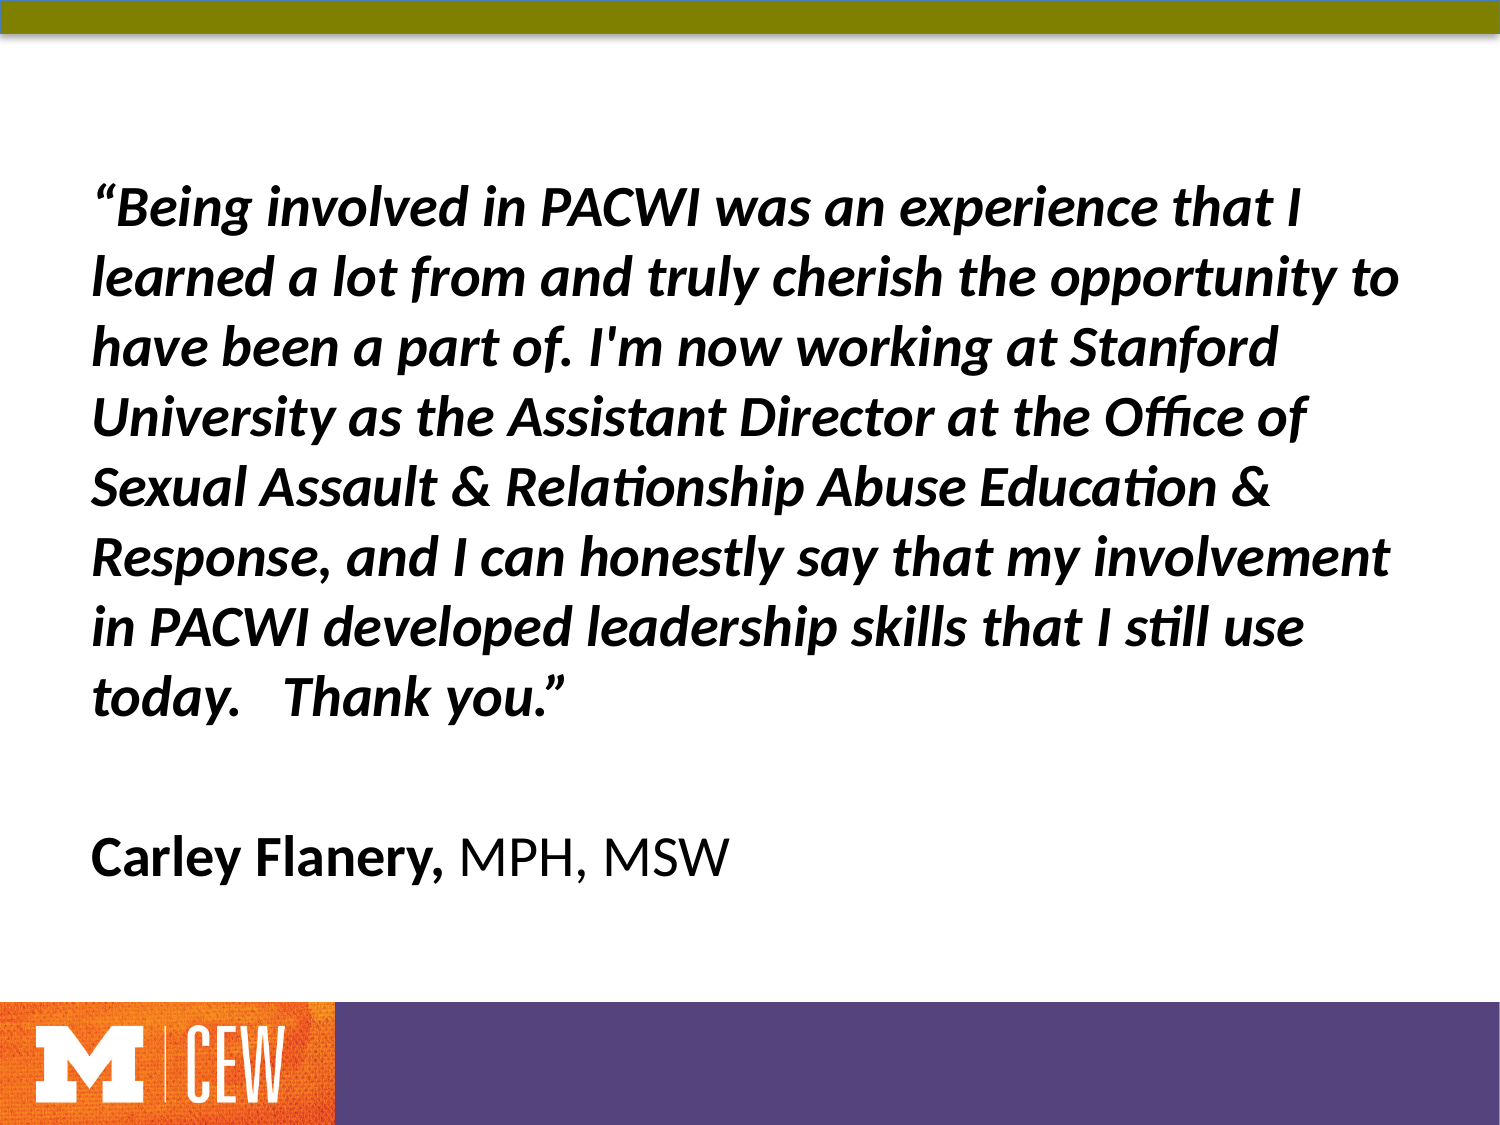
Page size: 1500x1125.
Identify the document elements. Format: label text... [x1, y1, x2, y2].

picture [0, 1002, 1500, 1125]
text_box “Being involved in PACWI was an experience that I learned a lot from and truly cherish the opportunity to have been a part of. I'm now working at Stanford University as the Assistant Director at the Office of Sexual Assault & Relationship Abuse Education & Response, and I can honestly say that my involvement in PACWI developed leadership skills that I still use today. Thank you.” Carley Flanery, MPH, MSW [76, 160, 1423, 895]
